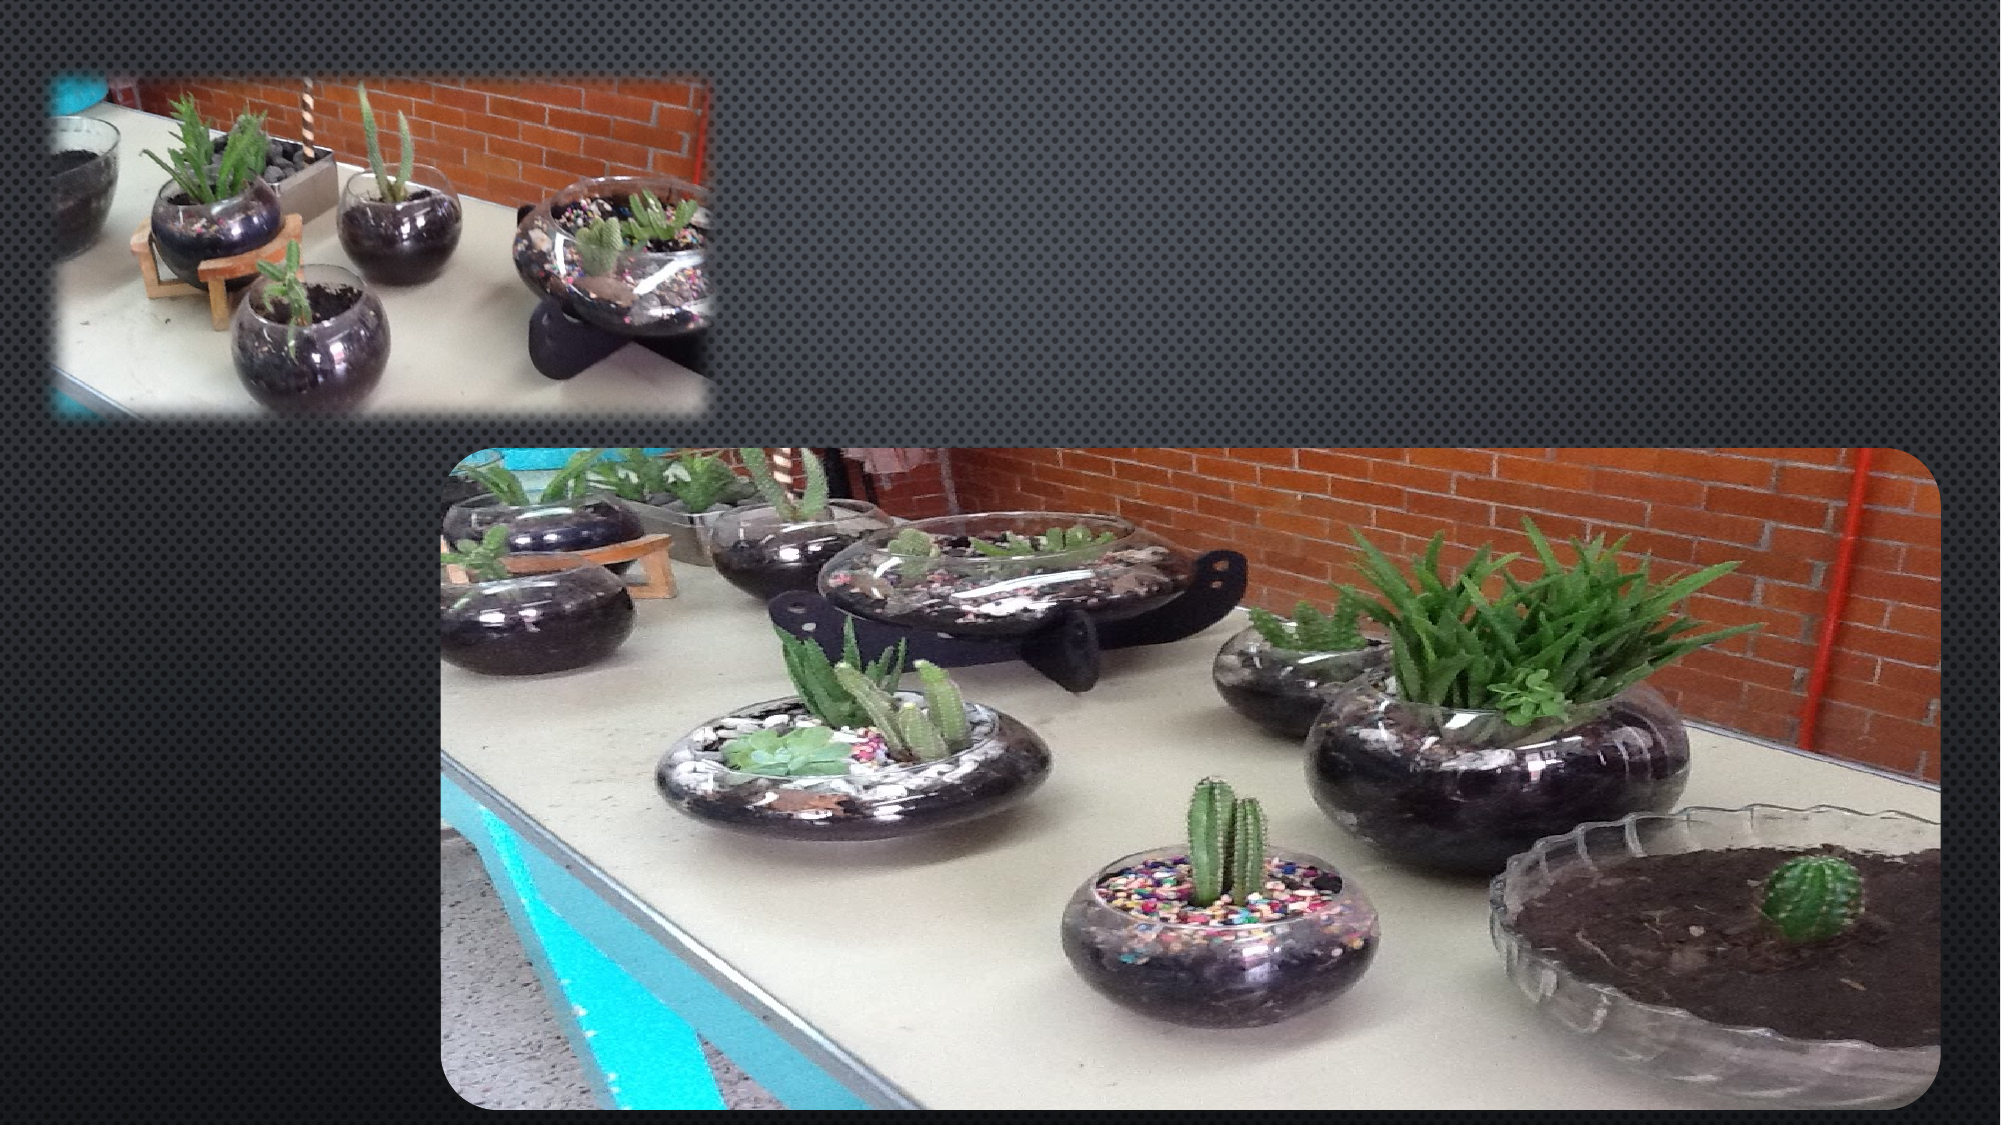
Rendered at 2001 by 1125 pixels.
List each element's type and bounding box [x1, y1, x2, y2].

list [38, 63, 723, 431]
picture [440, 447, 1941, 1111]
